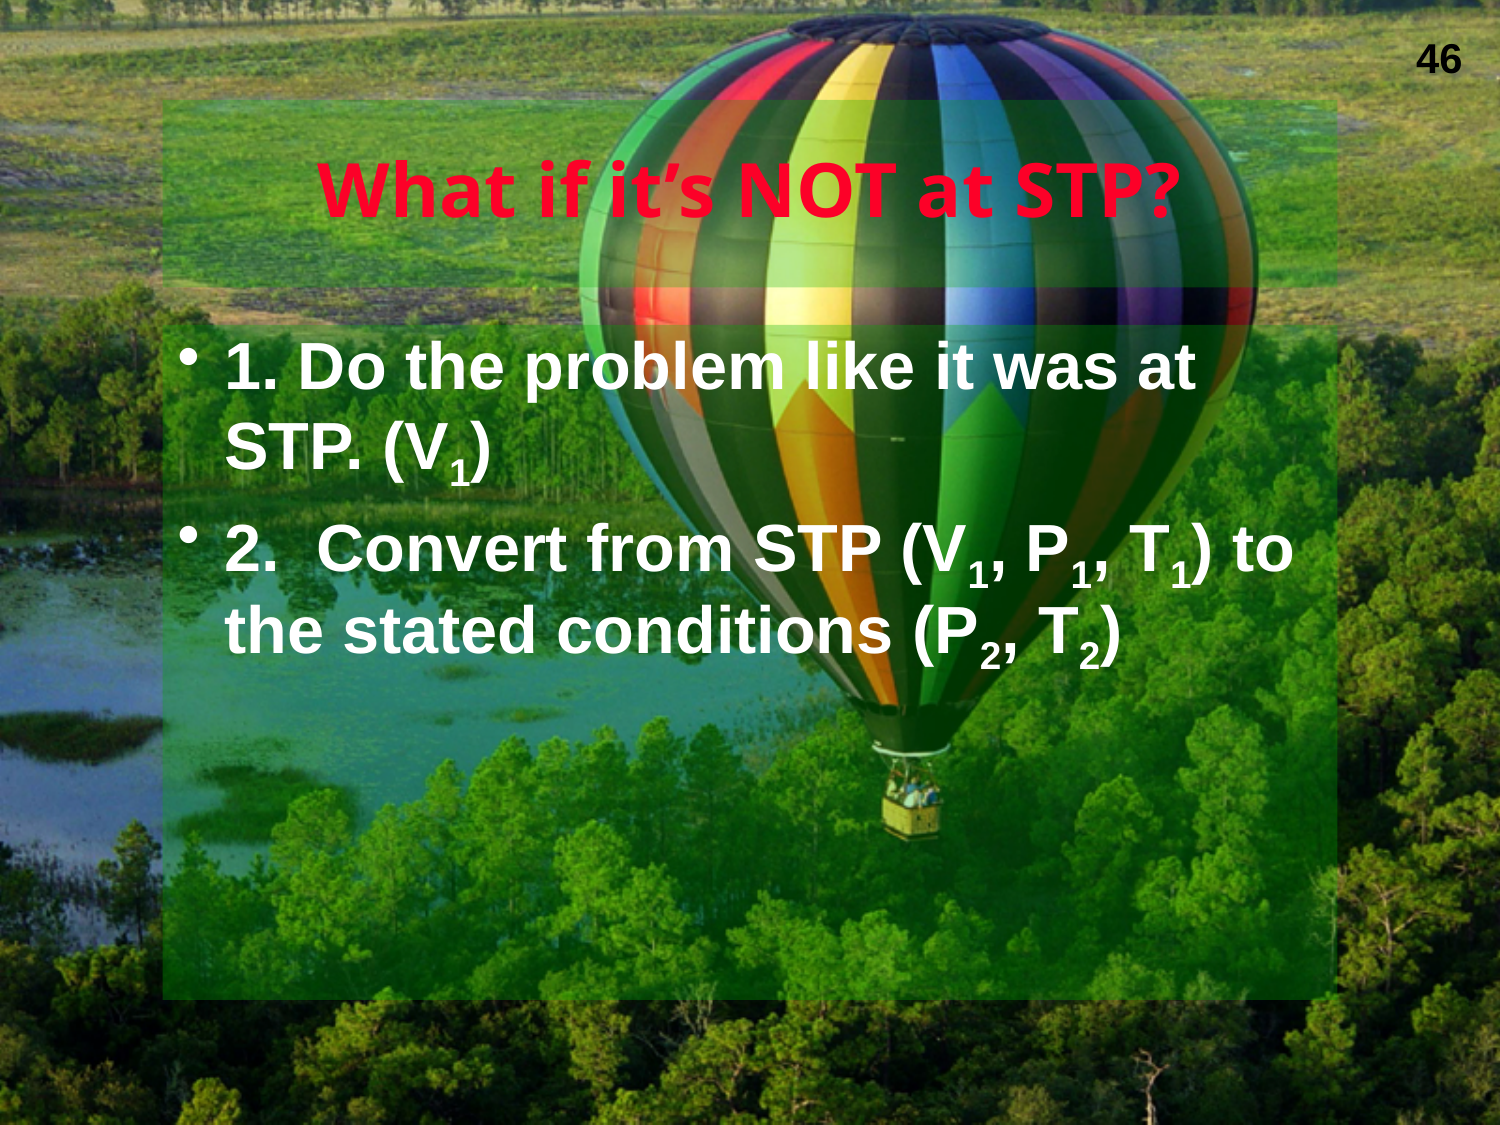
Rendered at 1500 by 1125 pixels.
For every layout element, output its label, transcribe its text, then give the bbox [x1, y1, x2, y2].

list 1. Do the problem like it was at STP. (V1) 2. Convert from STP (V1, P1, T1) to the stated conditions (P2, T2) [162, 324, 1338, 1000]
picture [0, 0, 1500, 1125]
title What if it’s NOT at STP? [162, 99, 1338, 288]
